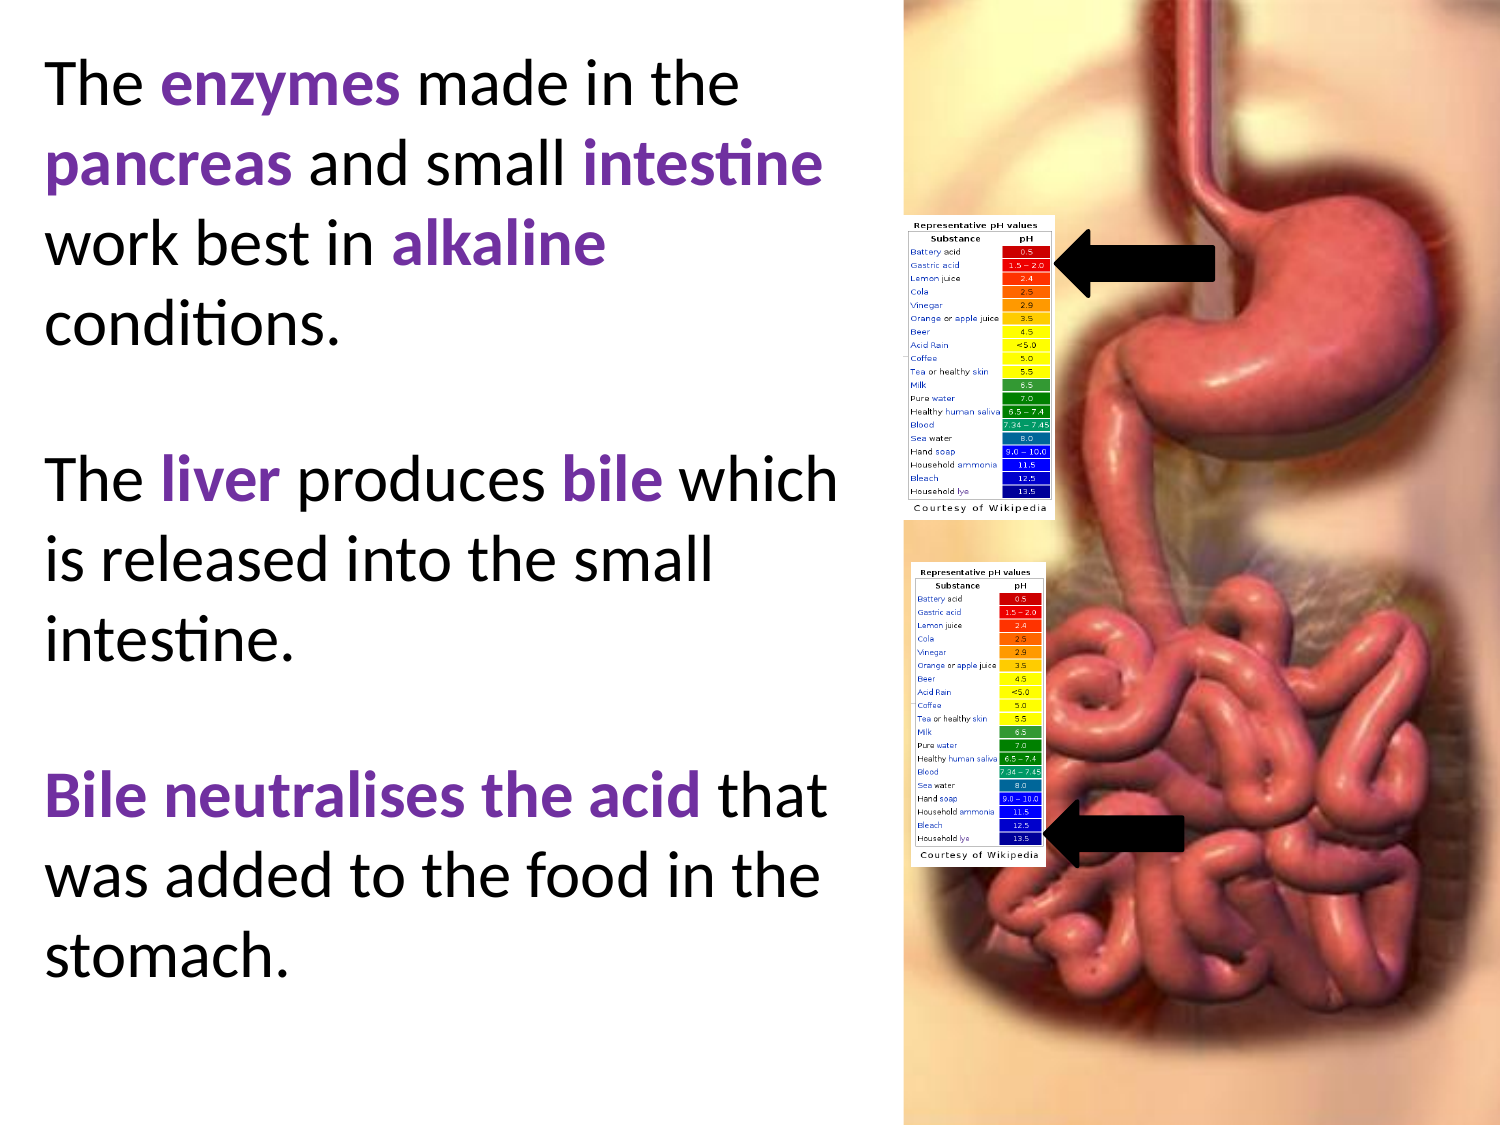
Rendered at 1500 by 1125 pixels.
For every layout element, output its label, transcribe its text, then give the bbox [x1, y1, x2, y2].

list The enzymes made in the pancreas and small intestine work best in alkaline conditions. The liver produces bile which is released into the small intestine. Bile neutralises the acid that was added to the food in the stomach. [29, 30, 880, 1071]
picture [903, 0, 1500, 1125]
